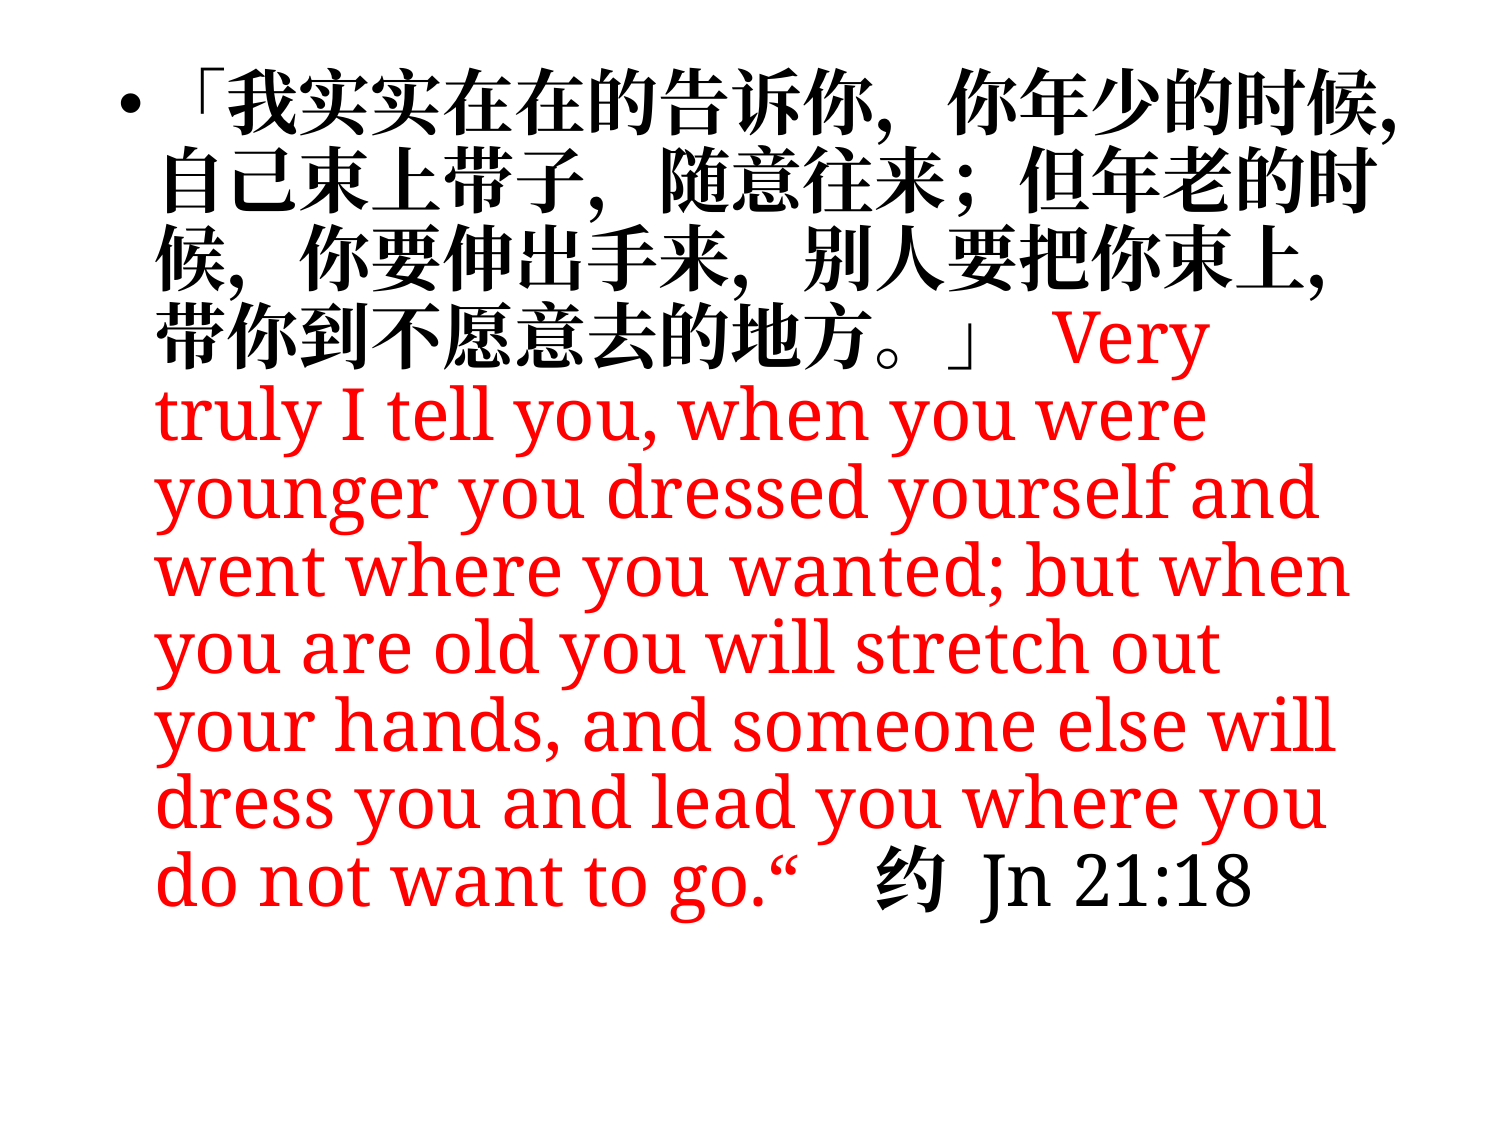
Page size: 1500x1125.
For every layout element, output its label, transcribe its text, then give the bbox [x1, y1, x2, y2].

list 「我实实在在的告诉你，你年少的时候，自己束上带子，随意往来；但年老的时候，你要伸出手来，别人要把你束上，带你到不愿意去的地方。」 Very truly I tell you, when you were younger you dressed yourself and went where you wanted; but when you are old you will stretch out your hands, and someone else will dress you and lead you where you do not want to go.“ 约 Jn 21:18 [103, 60, 1397, 1014]
